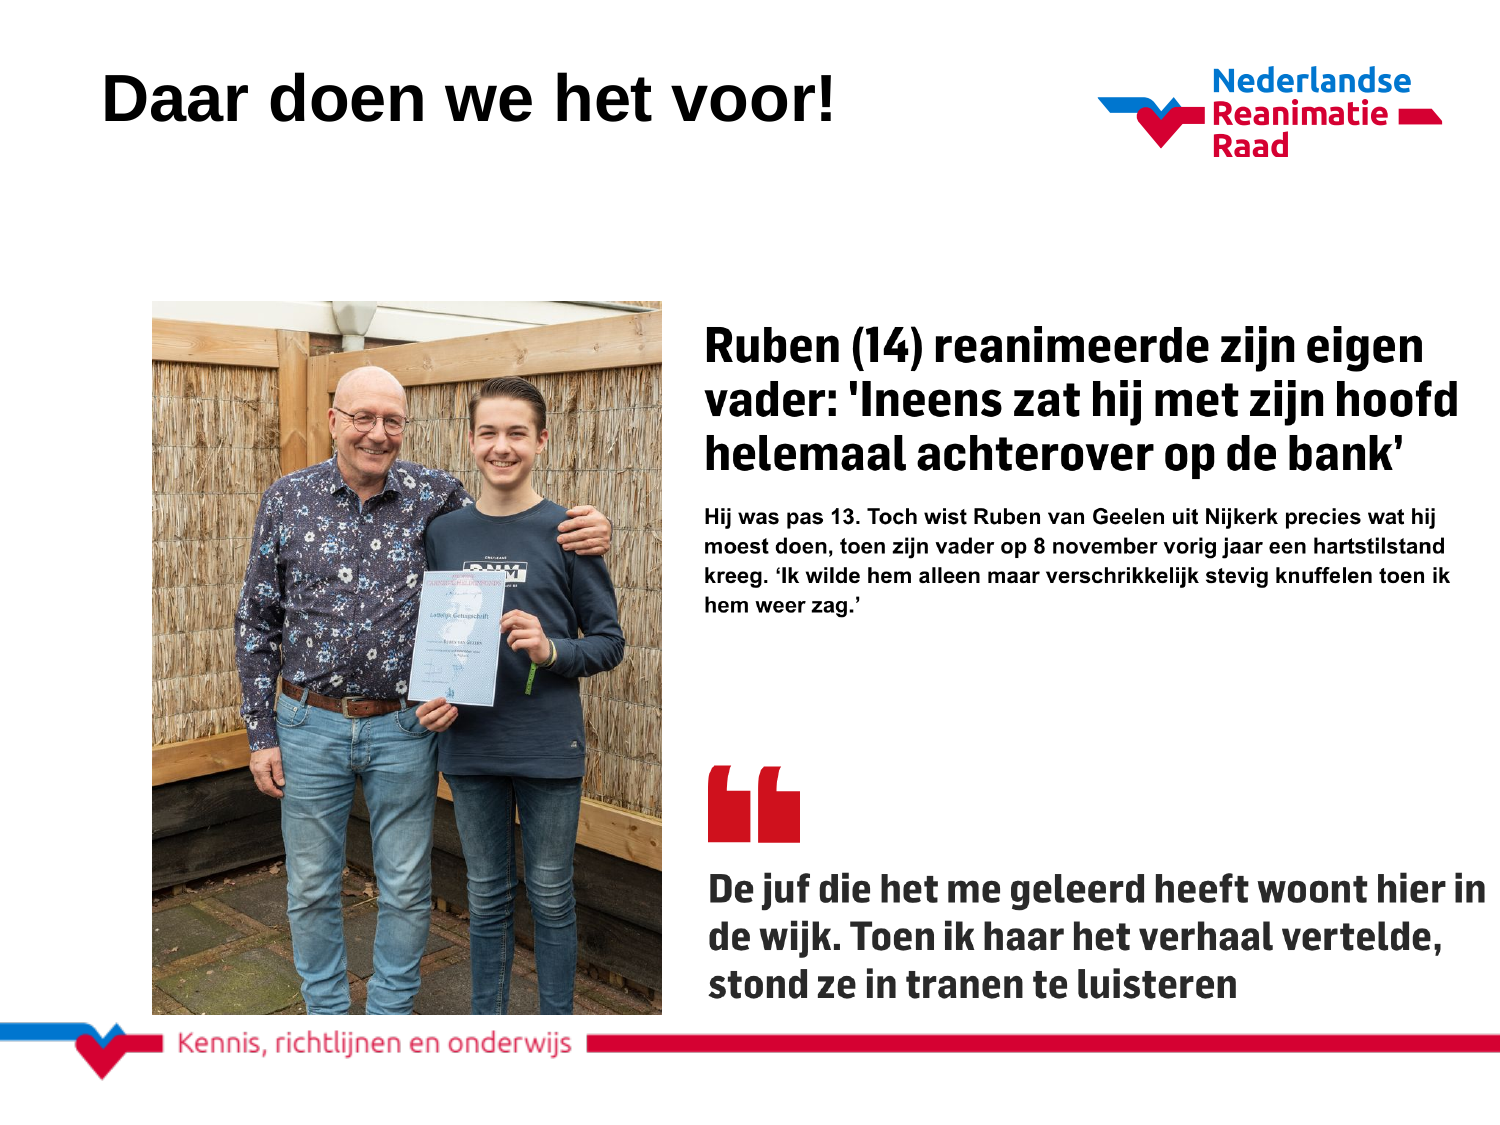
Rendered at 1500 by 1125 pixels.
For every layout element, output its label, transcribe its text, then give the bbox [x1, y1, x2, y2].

title Daar doen we het voor! [101, 64, 1082, 282]
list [152, 301, 662, 1015]
picture [695, 314, 1468, 622]
picture [696, 749, 1500, 1015]
